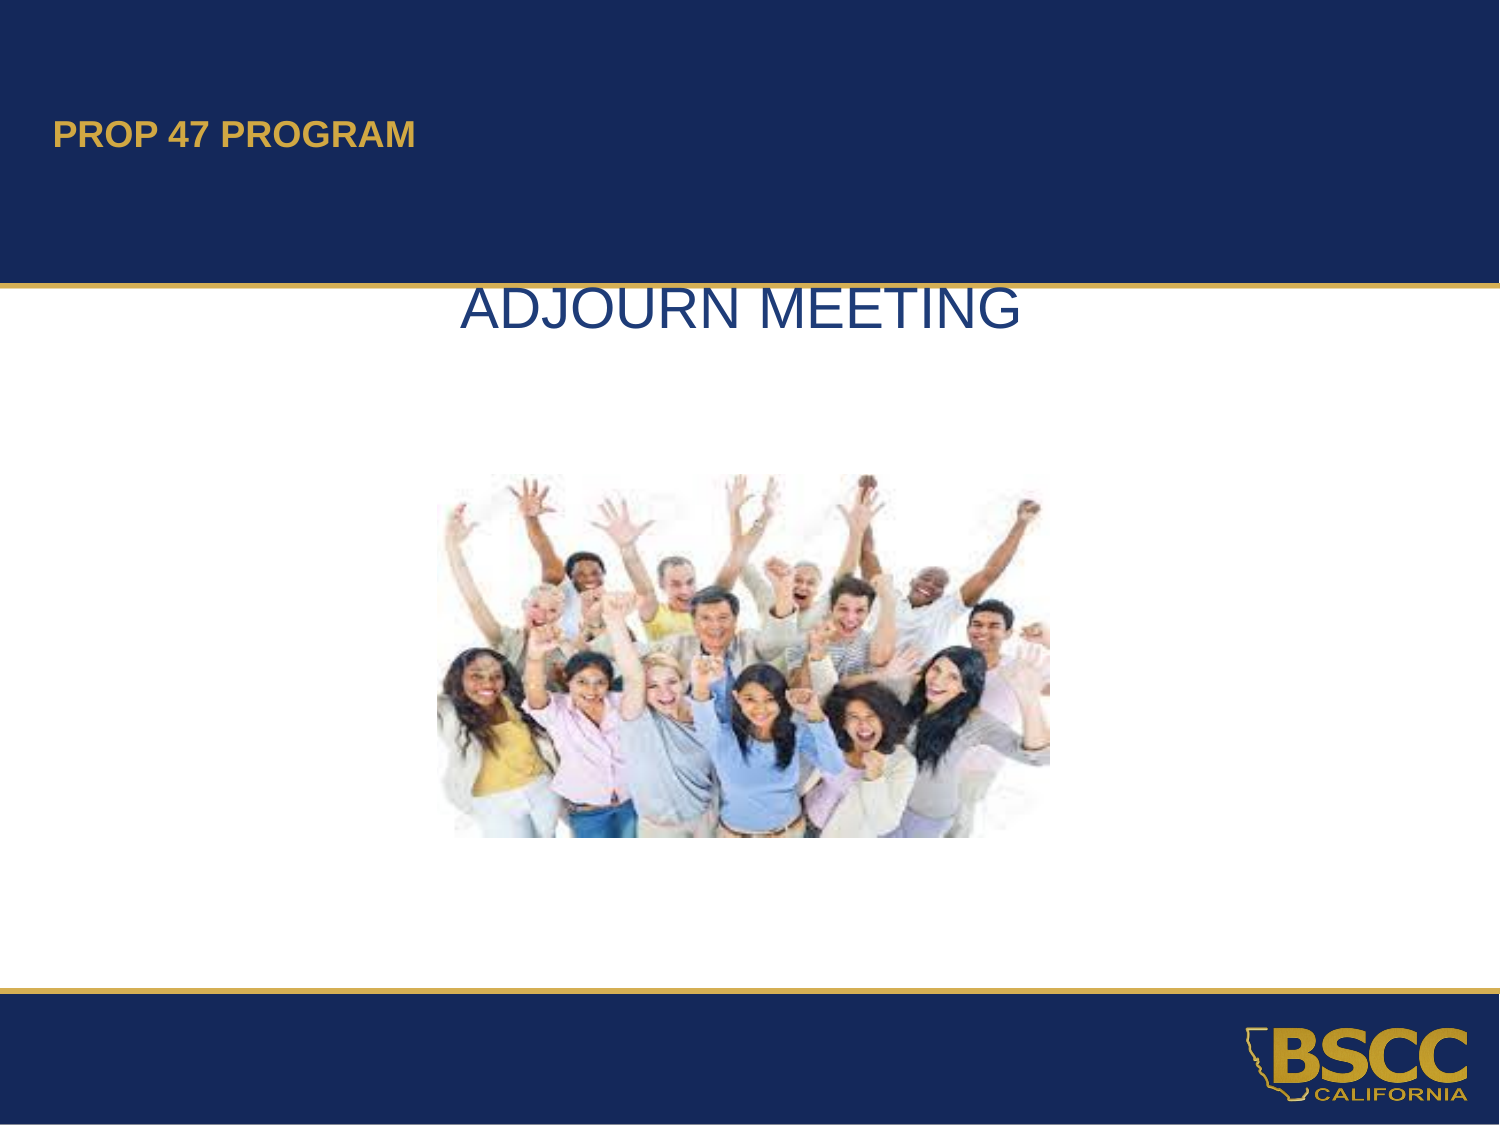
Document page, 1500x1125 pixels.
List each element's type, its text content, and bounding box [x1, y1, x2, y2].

picture [0, 0, 1500, 1125]
list ADJOURN MEETING [150, 262, 1350, 838]
title PROP 47 PROGRAM [37, 87, 1238, 163]
